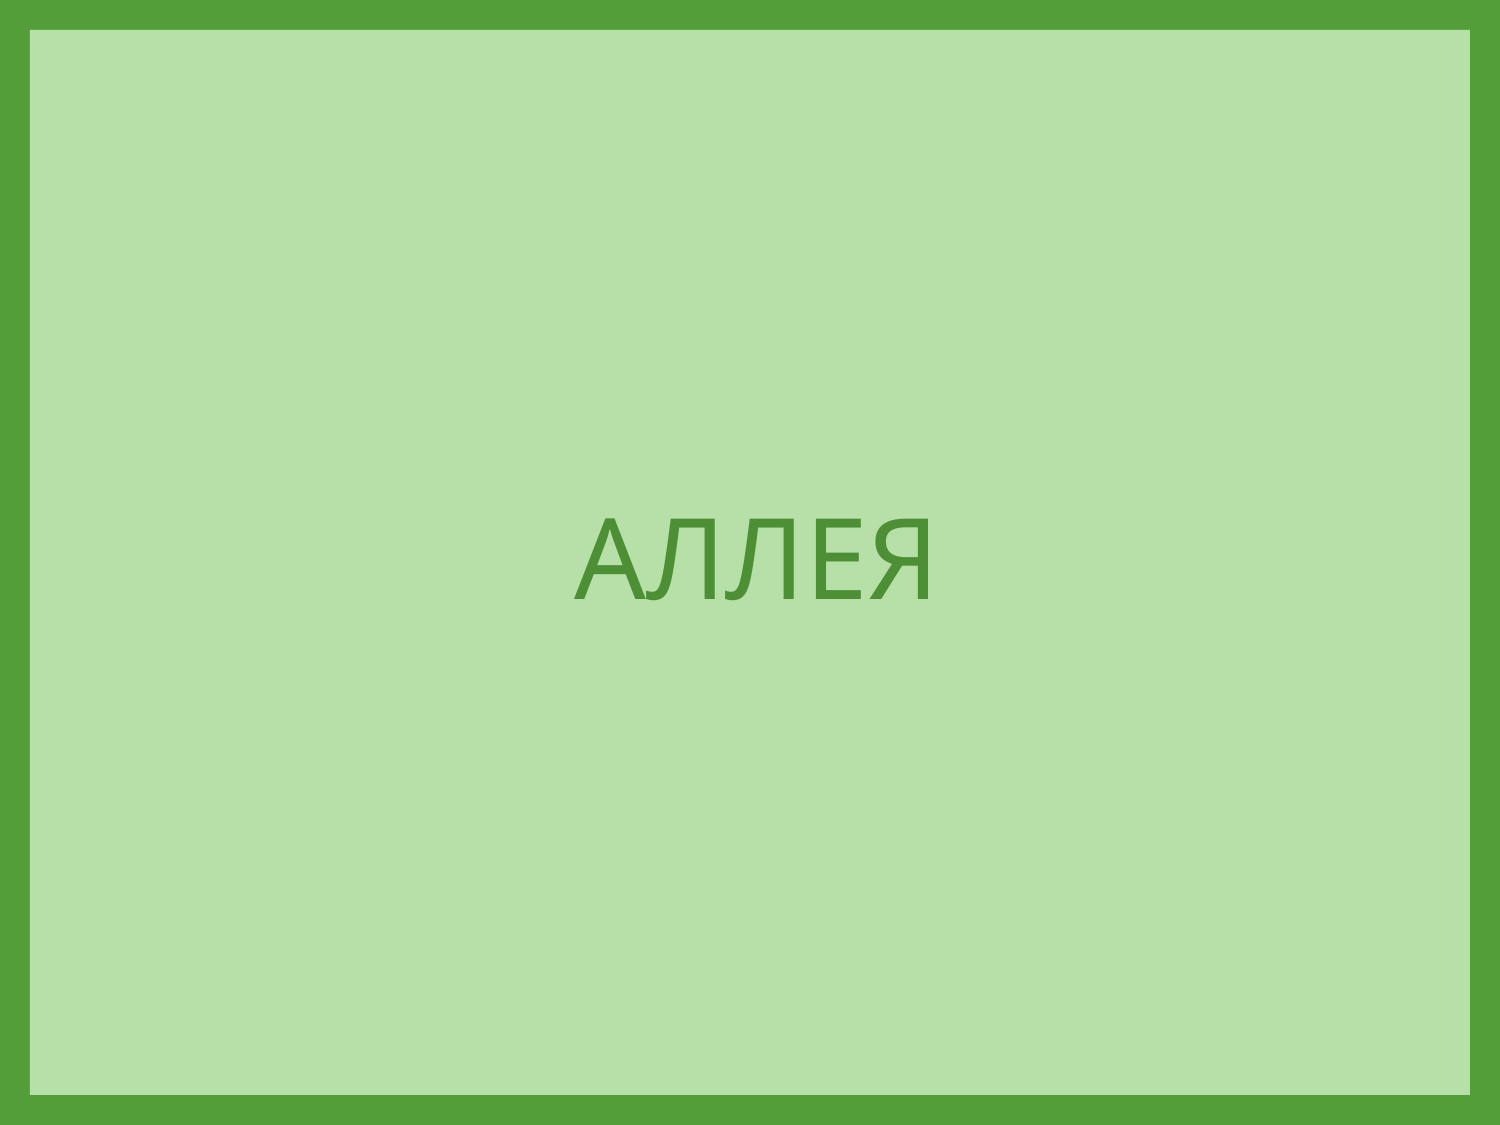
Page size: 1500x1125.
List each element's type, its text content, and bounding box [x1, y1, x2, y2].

text_box АЛЛЕЯ [112, 470, 1402, 630]
